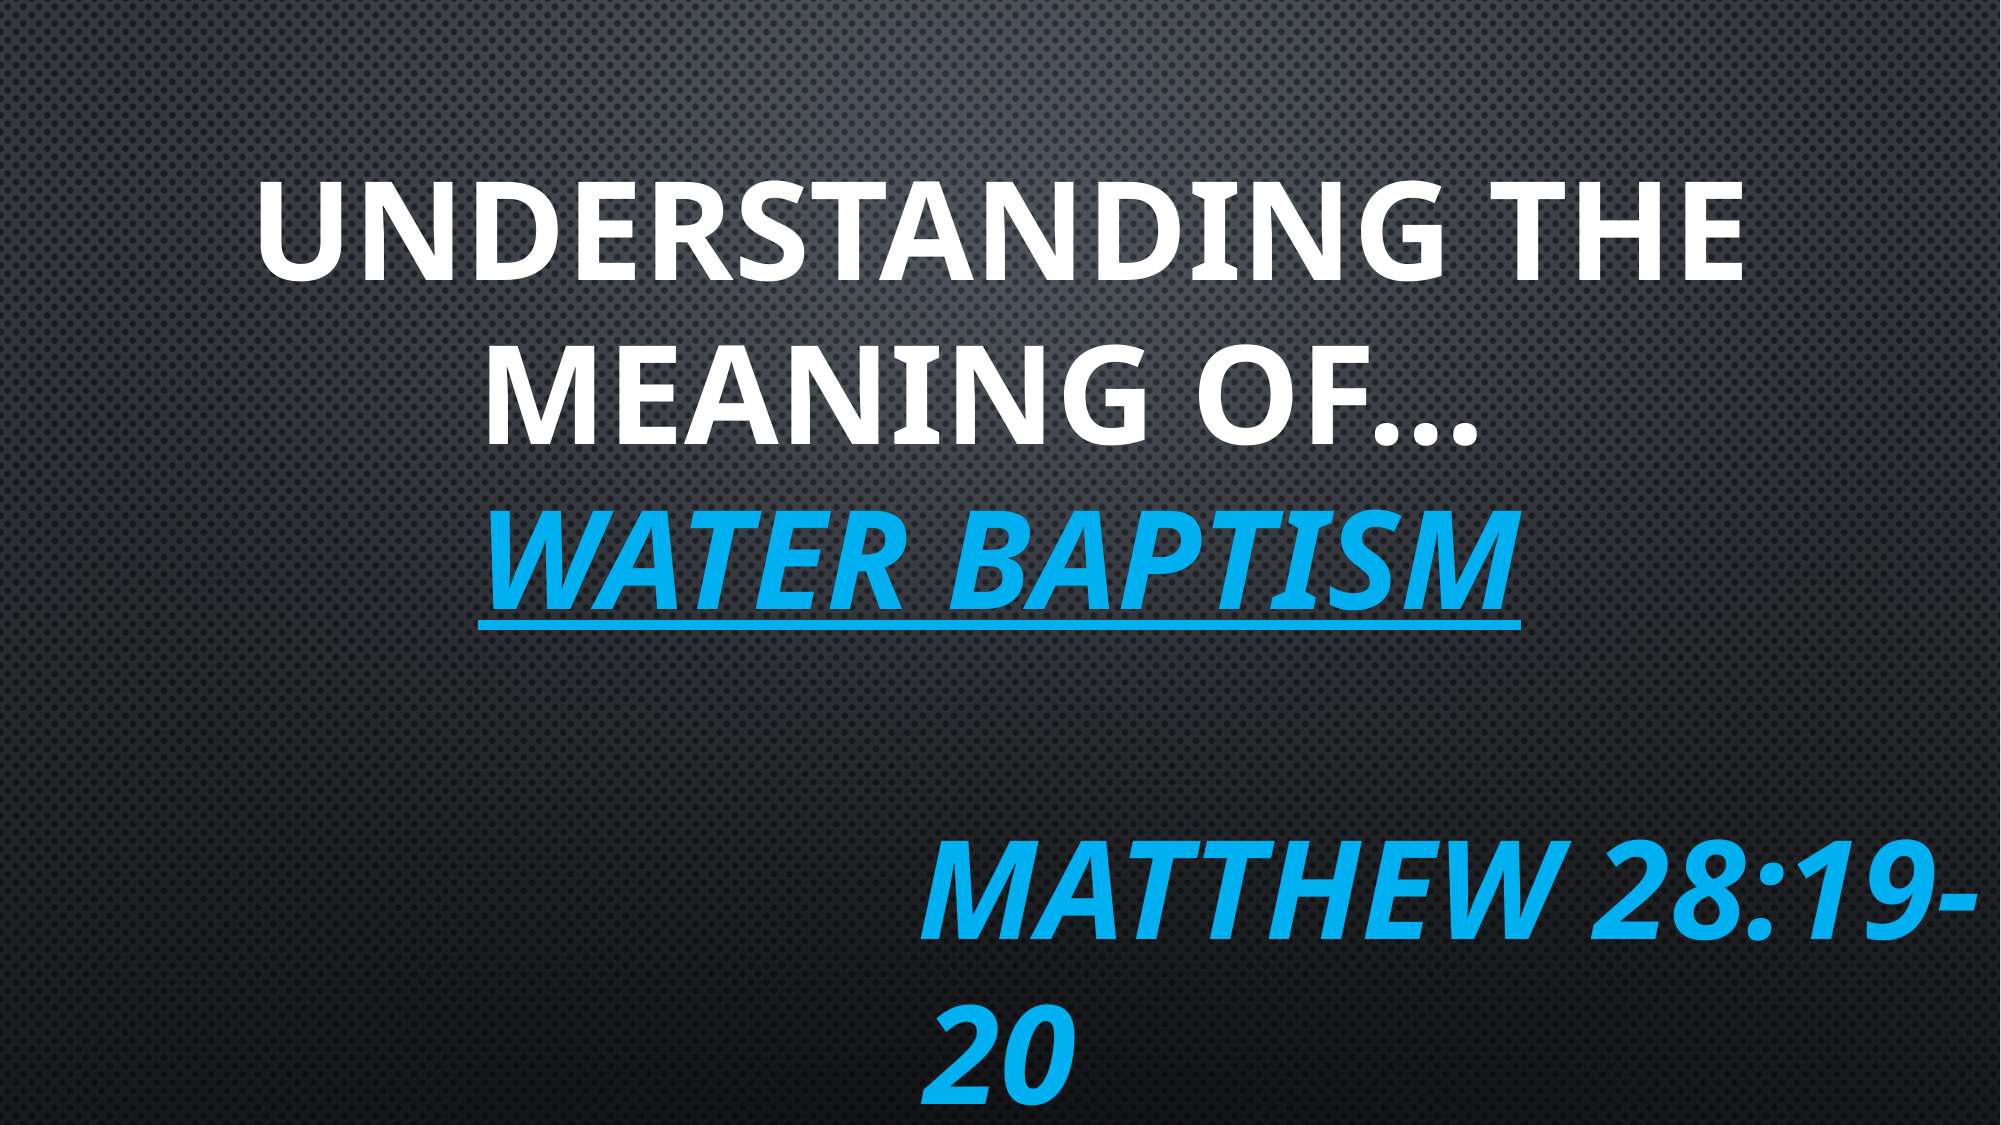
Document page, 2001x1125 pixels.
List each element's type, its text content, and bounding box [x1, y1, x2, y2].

title UNDERSTANDING THE MEANING OF… water baptism Matthew 28:19-20 [0, 0, 2000, 1125]
